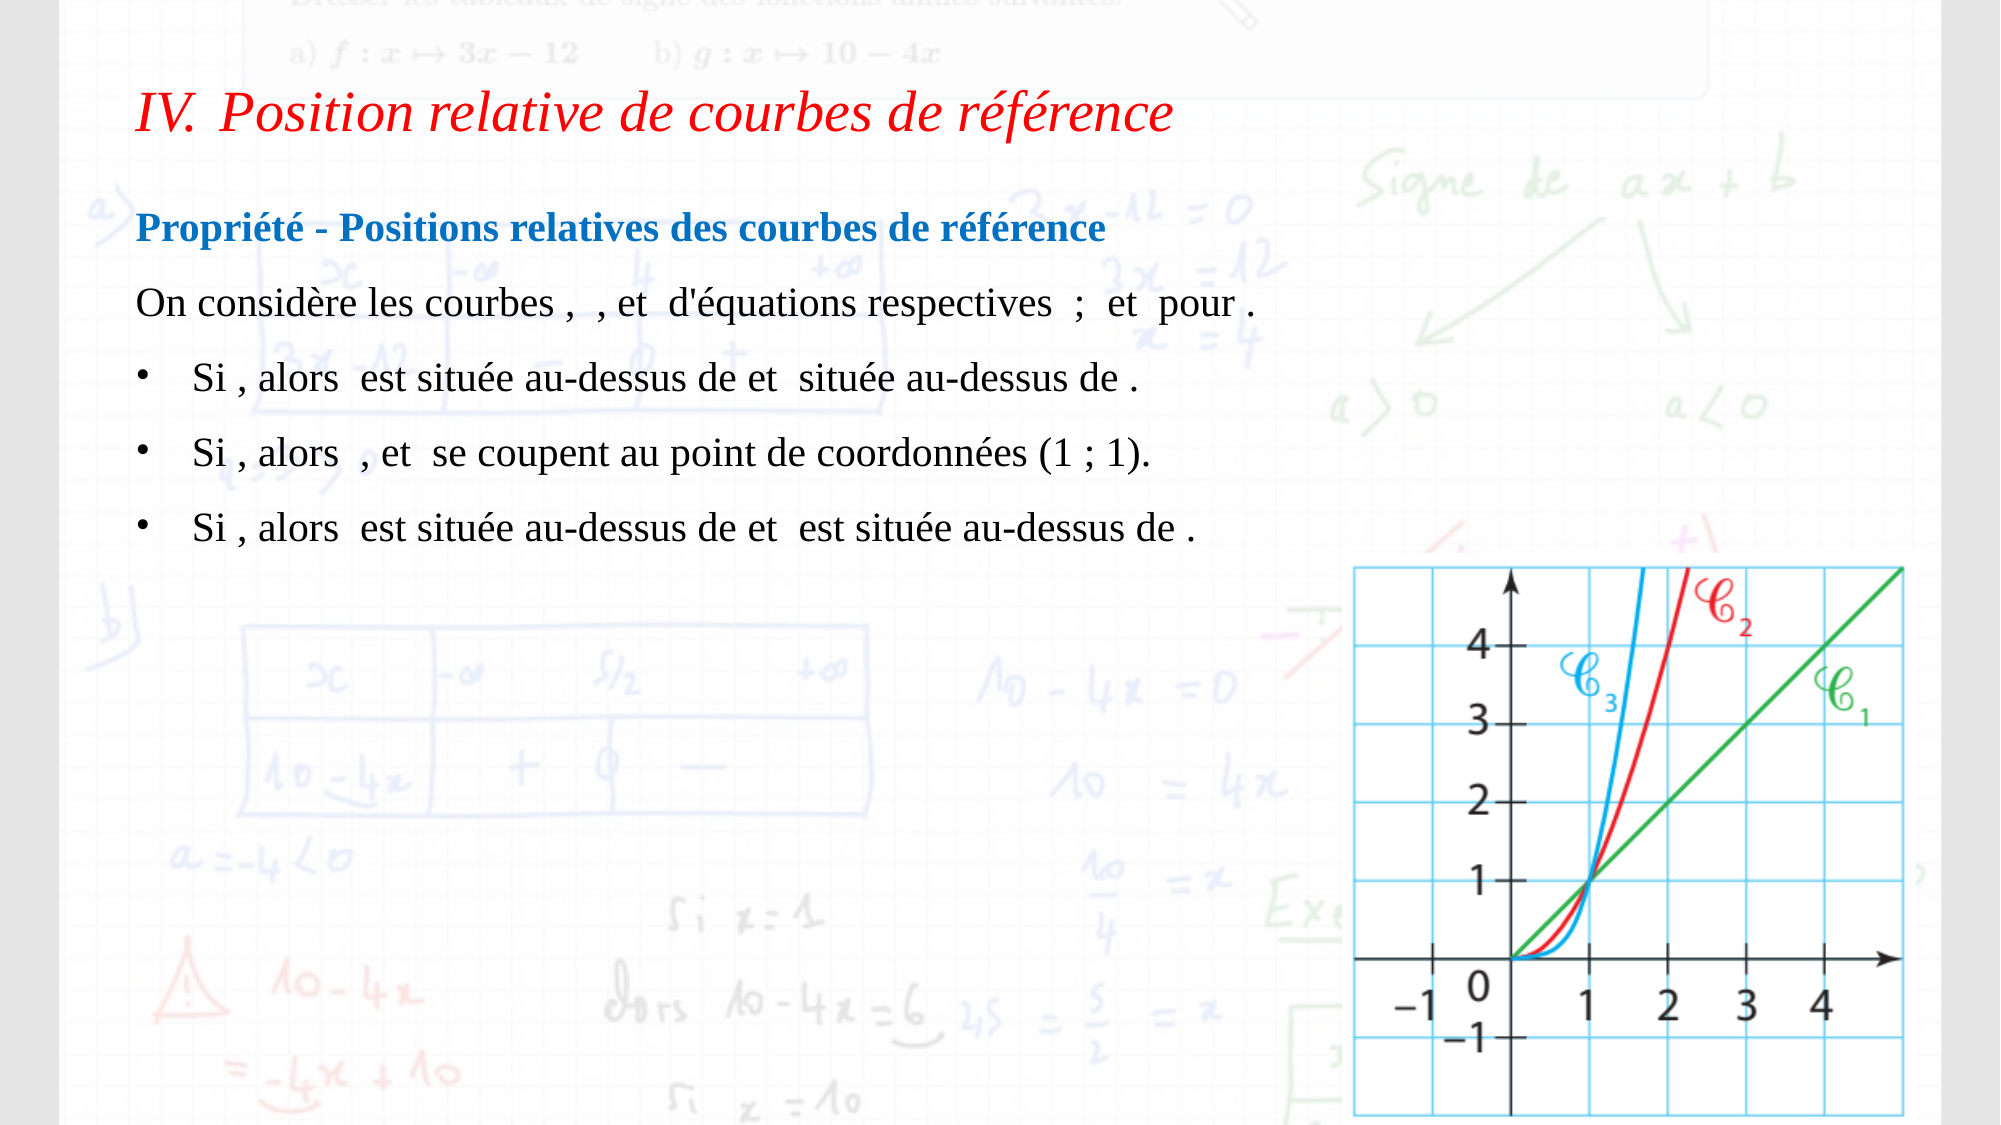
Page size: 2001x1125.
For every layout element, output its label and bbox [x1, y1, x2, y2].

picture [1342, 553, 1916, 1125]
